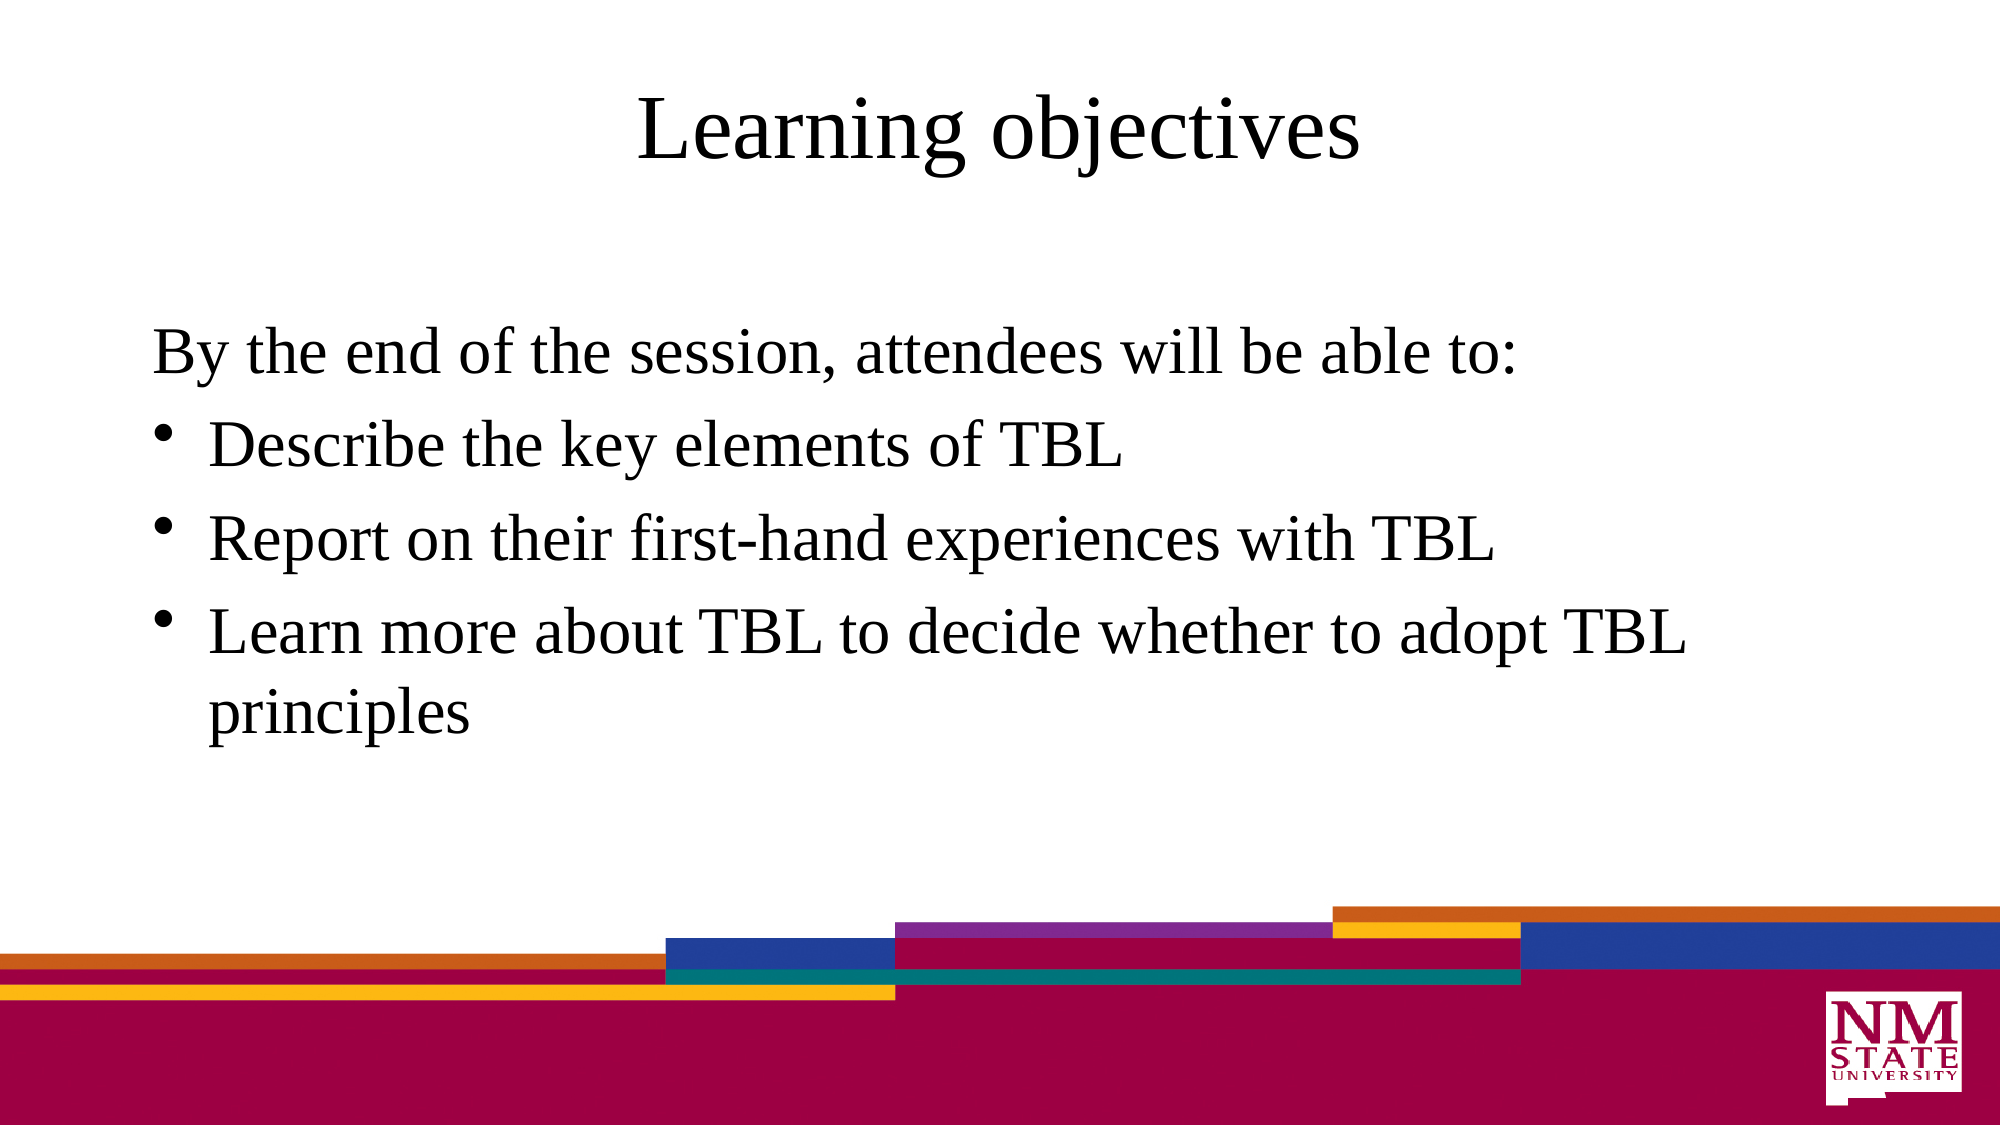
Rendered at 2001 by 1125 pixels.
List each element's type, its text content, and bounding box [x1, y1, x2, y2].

list By the end of the session, attendees will be able to: Describe the key elements of TBL Report on their first-hand experiences with TBL Learn more about TBL to decide whether to adopt TBL principles [137, 299, 1863, 1014]
picture [0, 0, 2000, 1125]
title Learning objectives [137, 59, 1863, 278]
